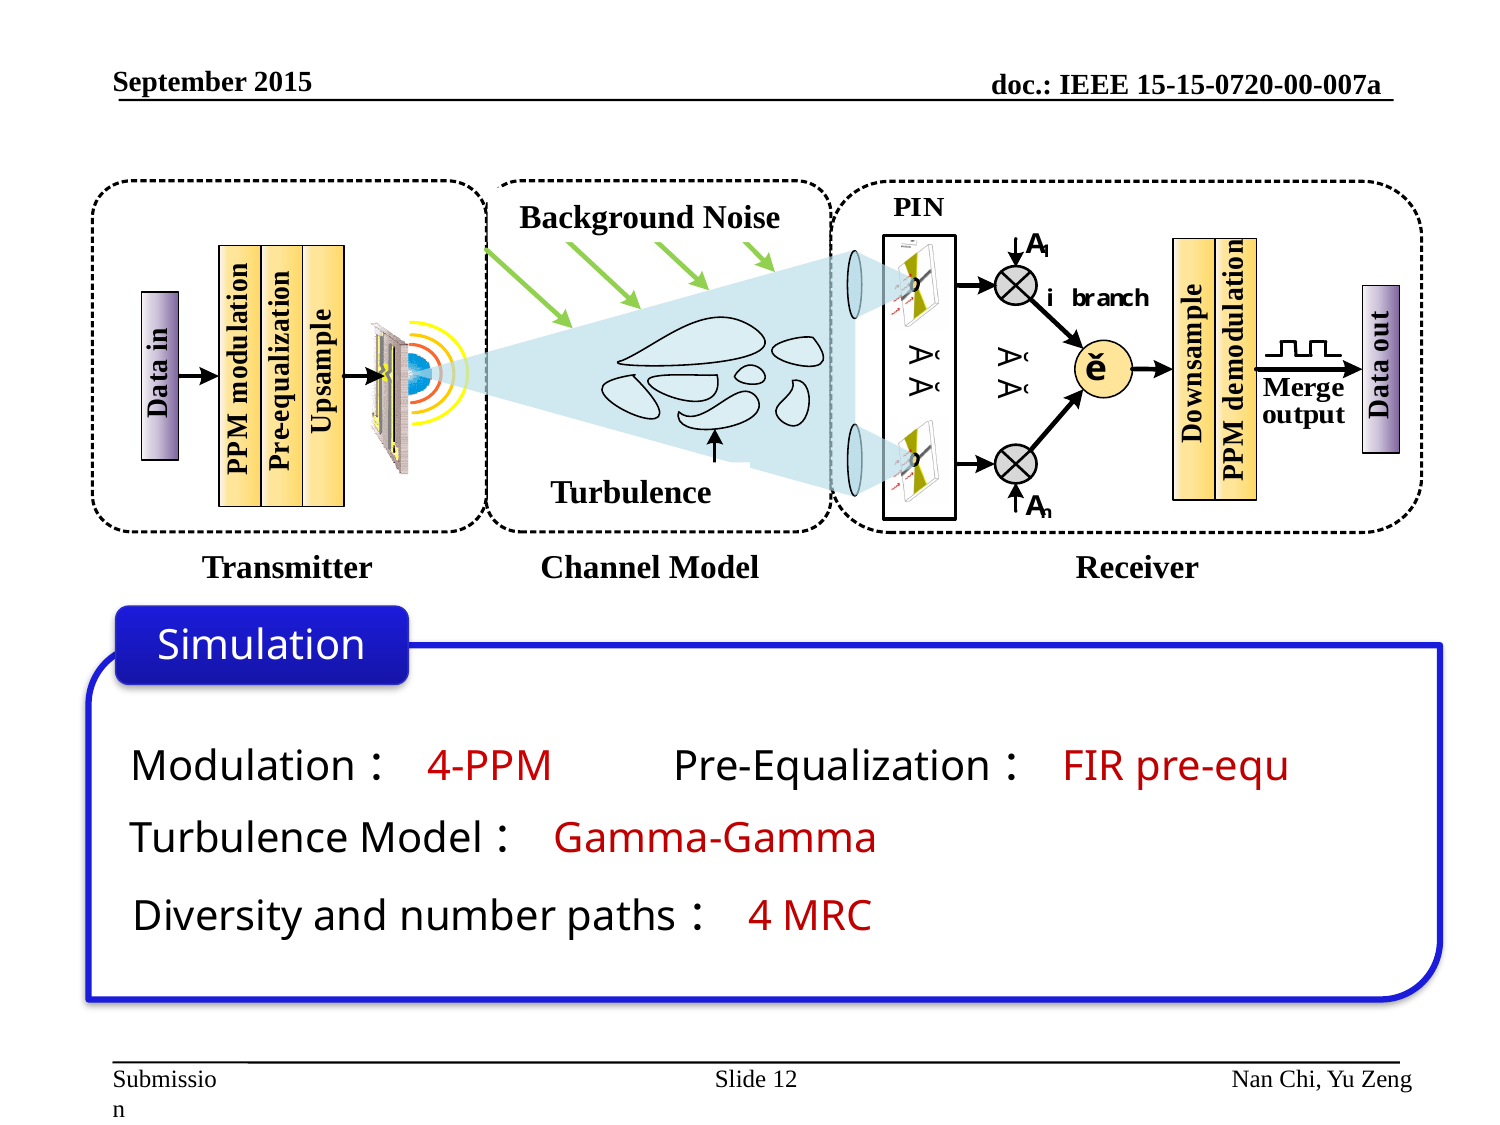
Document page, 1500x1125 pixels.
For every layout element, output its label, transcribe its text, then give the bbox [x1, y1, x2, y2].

footer Nan Chi, Yu Zeng [900, 1062, 1413, 1093]
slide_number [112, 62, 375, 98]
text_box Pre-Equalization： FIR pre-equ [1445, 706, 1453, 797]
picture [88, 176, 1424, 607]
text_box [88, 605, 1441, 1000]
slide_number Slide 12 [712, 1062, 800, 1093]
